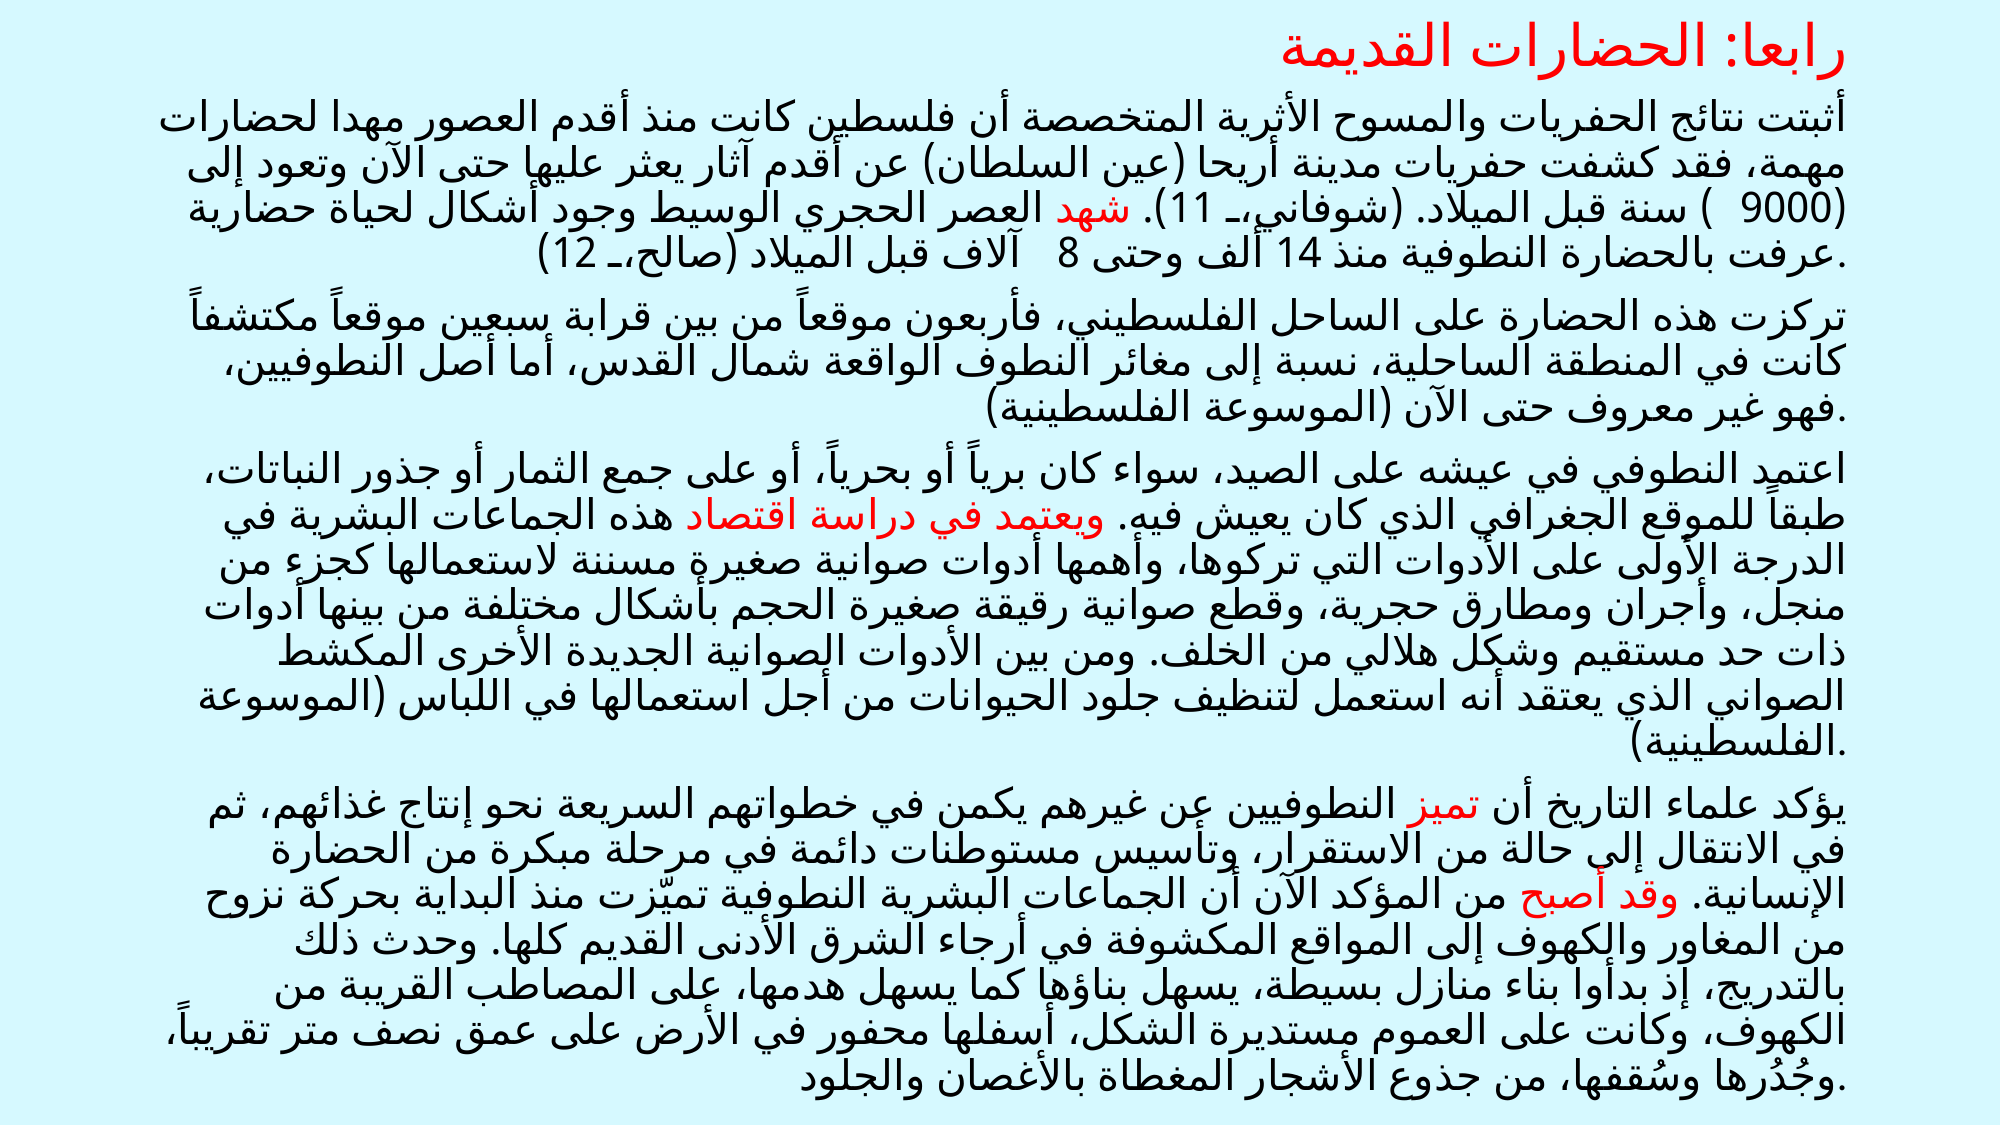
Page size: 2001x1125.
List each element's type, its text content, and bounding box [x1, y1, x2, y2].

title رابعا: الحضارات القديمة [137, 0, 1863, 88]
list أثبتت نتائج الحفريات والمسوح الأثرية المتخصصة أن فلسطين كانت منذ أقدم العصور مهدا لحضارات مهمة، فقد كشفت حفريات مدينة أريحا (عين السلطان) عن أقدم آثار يعثر عليها حتى الآن وتعود إلى (9000) سنة قبل الميلاد. (شوفاني، 11). شهد العصر الحجري الوسيط وجود أشكال لحياة حضارية عرفت بالحضارة النطوفية منذ 14 ألف وحتى 8 آلاف قبل الميلاد (صالح، 12). تركزت هذه الحضارة على الساحل الفلسطيني، فأربعون موقعاً من بين قرابة سبعين موقعاً مكتشفاً كانت في المنطقة الساحلية، نسبة إلى مغائر النطوف الواقعة شمال القدس، أما أصل النطوفيين، فهو غير معروف حتى الآن (الموسوعة الفلسطينية). اعتمد النطوفي في عيشه على الصيد، سواء كان برياً أو بحرياً، أو على جمع الثمار أو جذور النباتات، طبقاً للموقع الجغرافي الذي كان يعيش فيه. ويعتمد في دراسة اقتصاد هذه الجماعات البشرية في الدرجة الأولى على الأدوات التي تركوها، وأهمها أدوات صوانية صغيرة مسننة لاستعمالها كجزء من منجل، وأجران ومطارق حجرية، وقطع صوانية رقيقة صغيرة الحجم بأشكال مختلفة من بينها أدوات ذات حد مستقيم وشكل هلالي من الخلف. ومن بين الأدوات الصوانية الجديدة الأخرى المكشط الصواني الذي يعتقد أنه استعمل لتنظيف جلود الحيوانات من أجل استعمالها في اللباس (الموسوعة الفلسطينية). يؤكد علماء التاريخ أن تميز النطوفيين عن غيرهم يكمن في خطواتهم السريعة نحو إنتاج غذائهم، ثم في الانتقال إلى حالة من الاستقرار، وتأسيس مستوطنات دائمة في مرحلة مبكرة من الحضارة الإنسانية. وقد أصبح من المؤكد الآن أن الجماعات البشرية النطوفية تميّزت منذ البداية بحركة نزوح من المغاور والكهوف إلى المواقع المكشوفة في أرجاء الشرق الأدنى القديم كلها. وحدث ذلك بالتدريج، إذ بدأوا بناء منازل بسيطة، يسهل بناؤها كما يسهل هدمها، على المصاطب القريبة من الكهوف، وكانت على العموم مستديرة الشكل، أسفلها محفور في الأرض على عمق نصف متر تقريباً، وجُدُرها وسُقفها، من جذوع الأشجار المغطاة بالأغصان والجلود. [137, 88, 1863, 1125]
